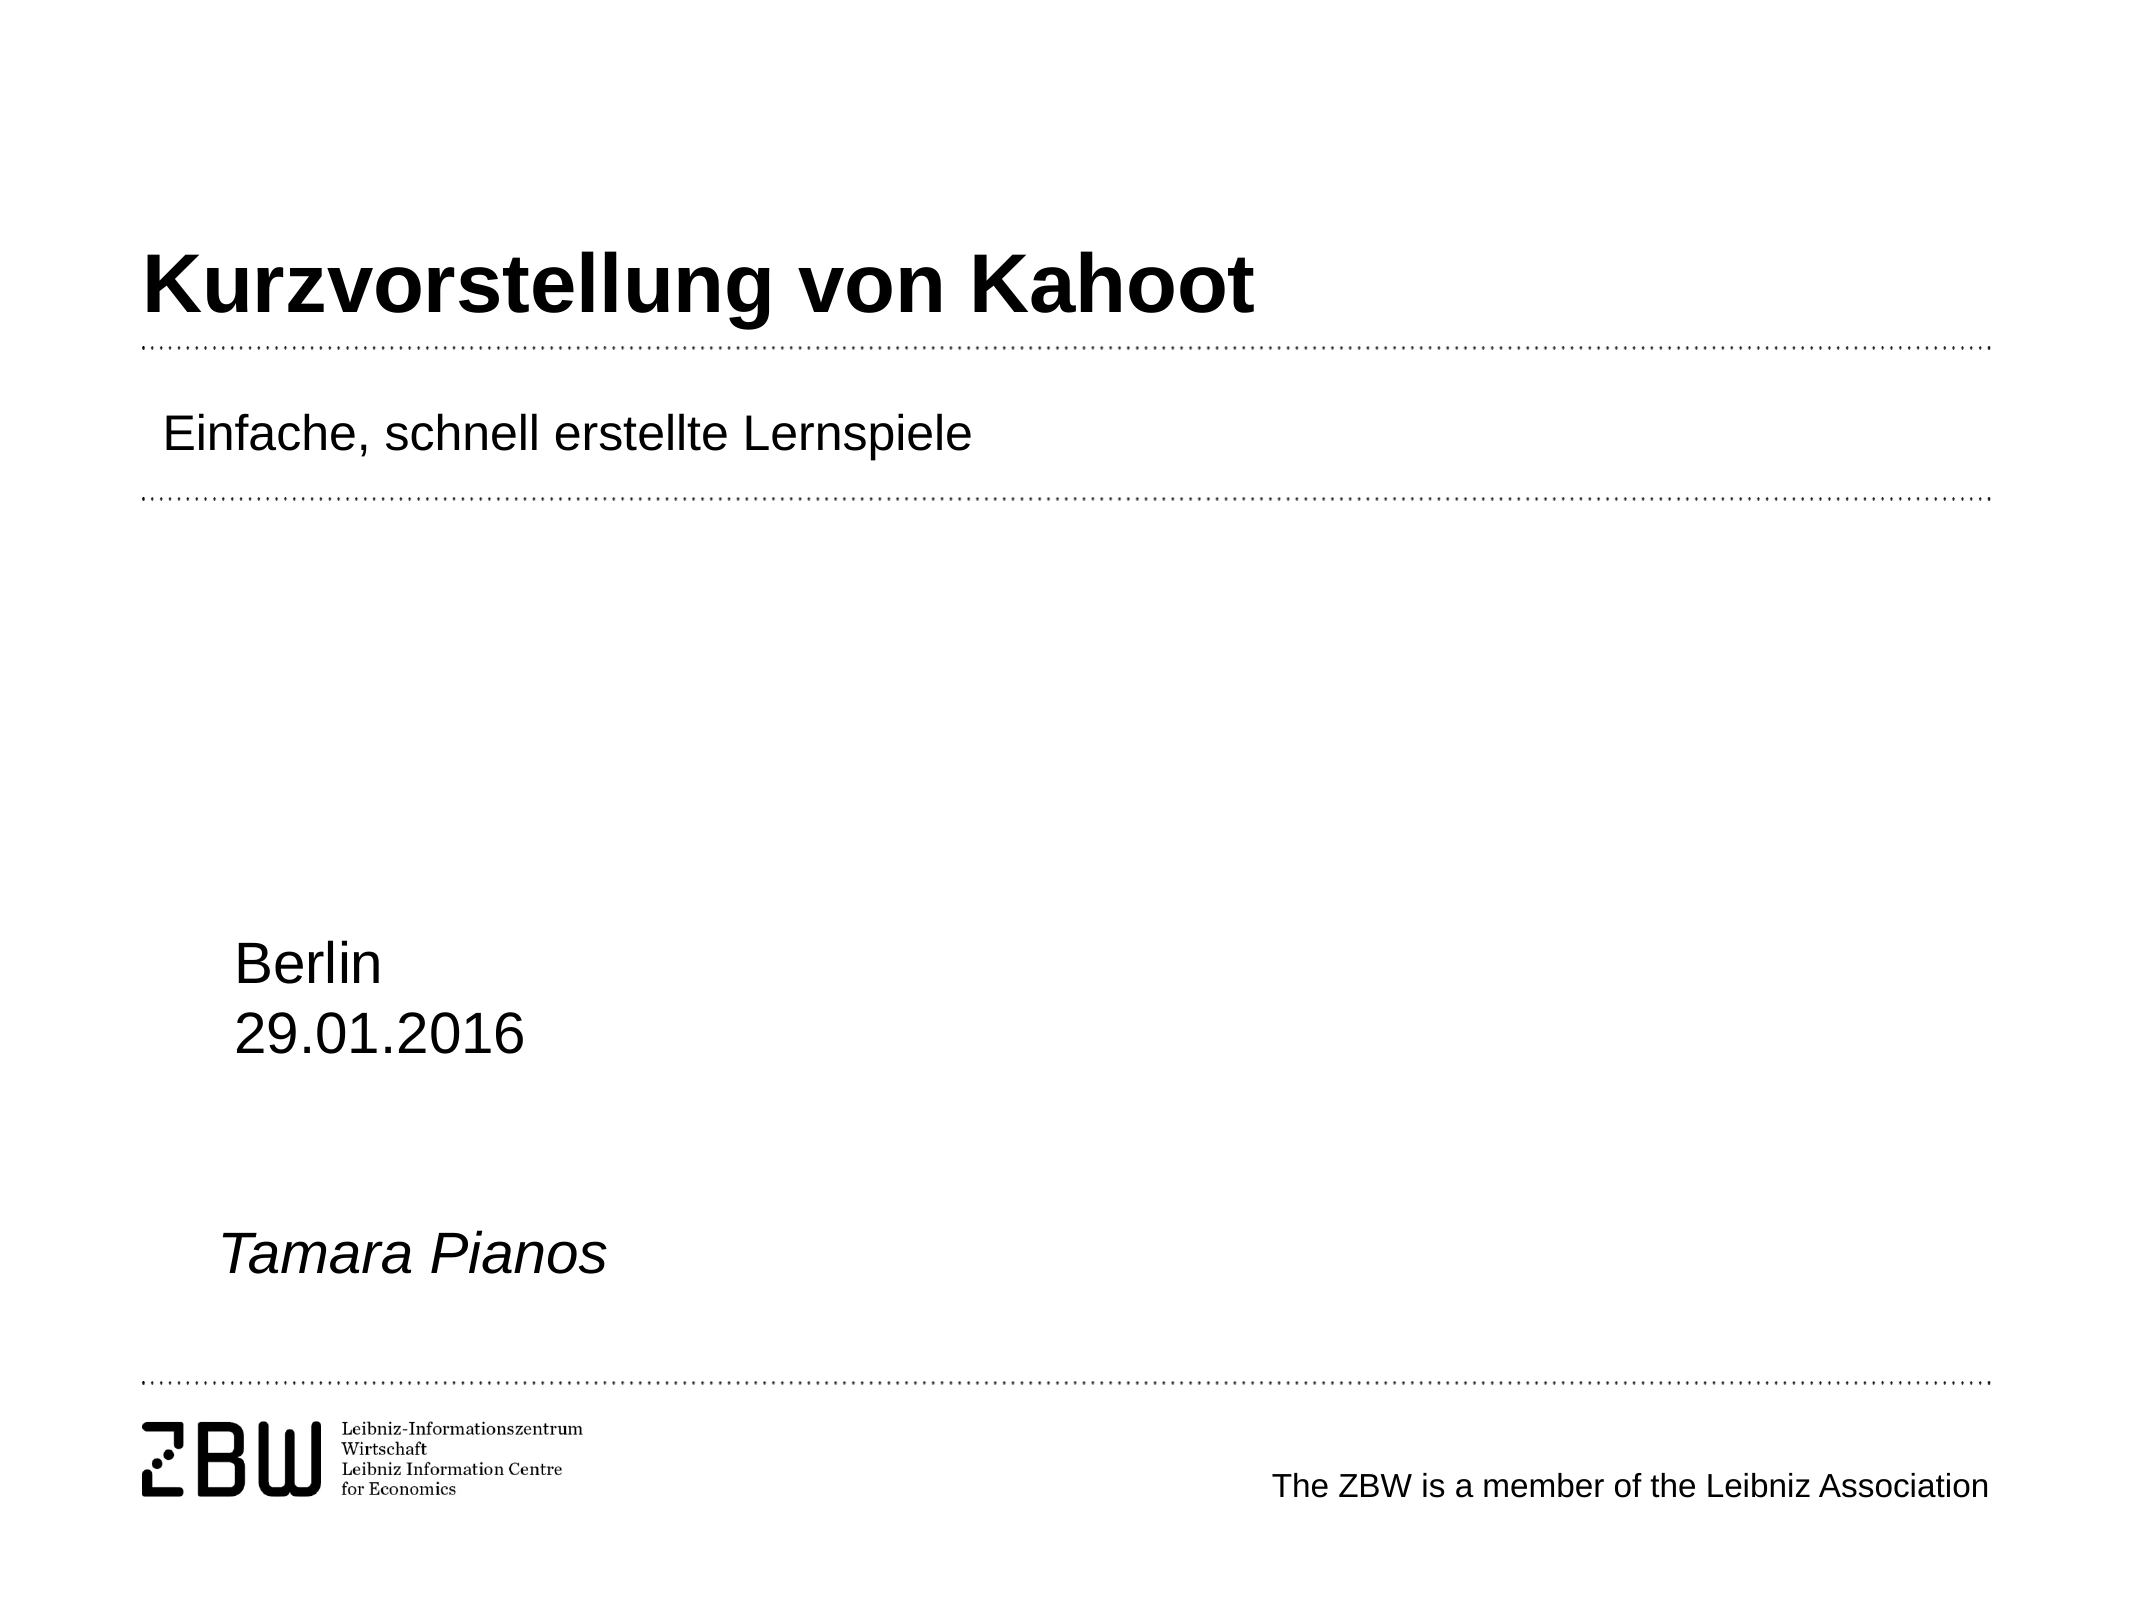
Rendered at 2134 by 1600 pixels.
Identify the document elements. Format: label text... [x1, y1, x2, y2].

title Kurzvorstellung von Kahoot [142, 228, 1991, 330]
picture [142, 346, 1991, 350]
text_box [142, 469, 1991, 501]
subtitle Tamara Pianos [217, 1202, 698, 1371]
text_box Berlin 29.01.2016 [219, 917, 542, 1073]
picture [142, 1410, 607, 1503]
picture [142, 1381, 1991, 1385]
text_box Einfache, schnell erstellte Lernspiele [147, 393, 989, 467]
